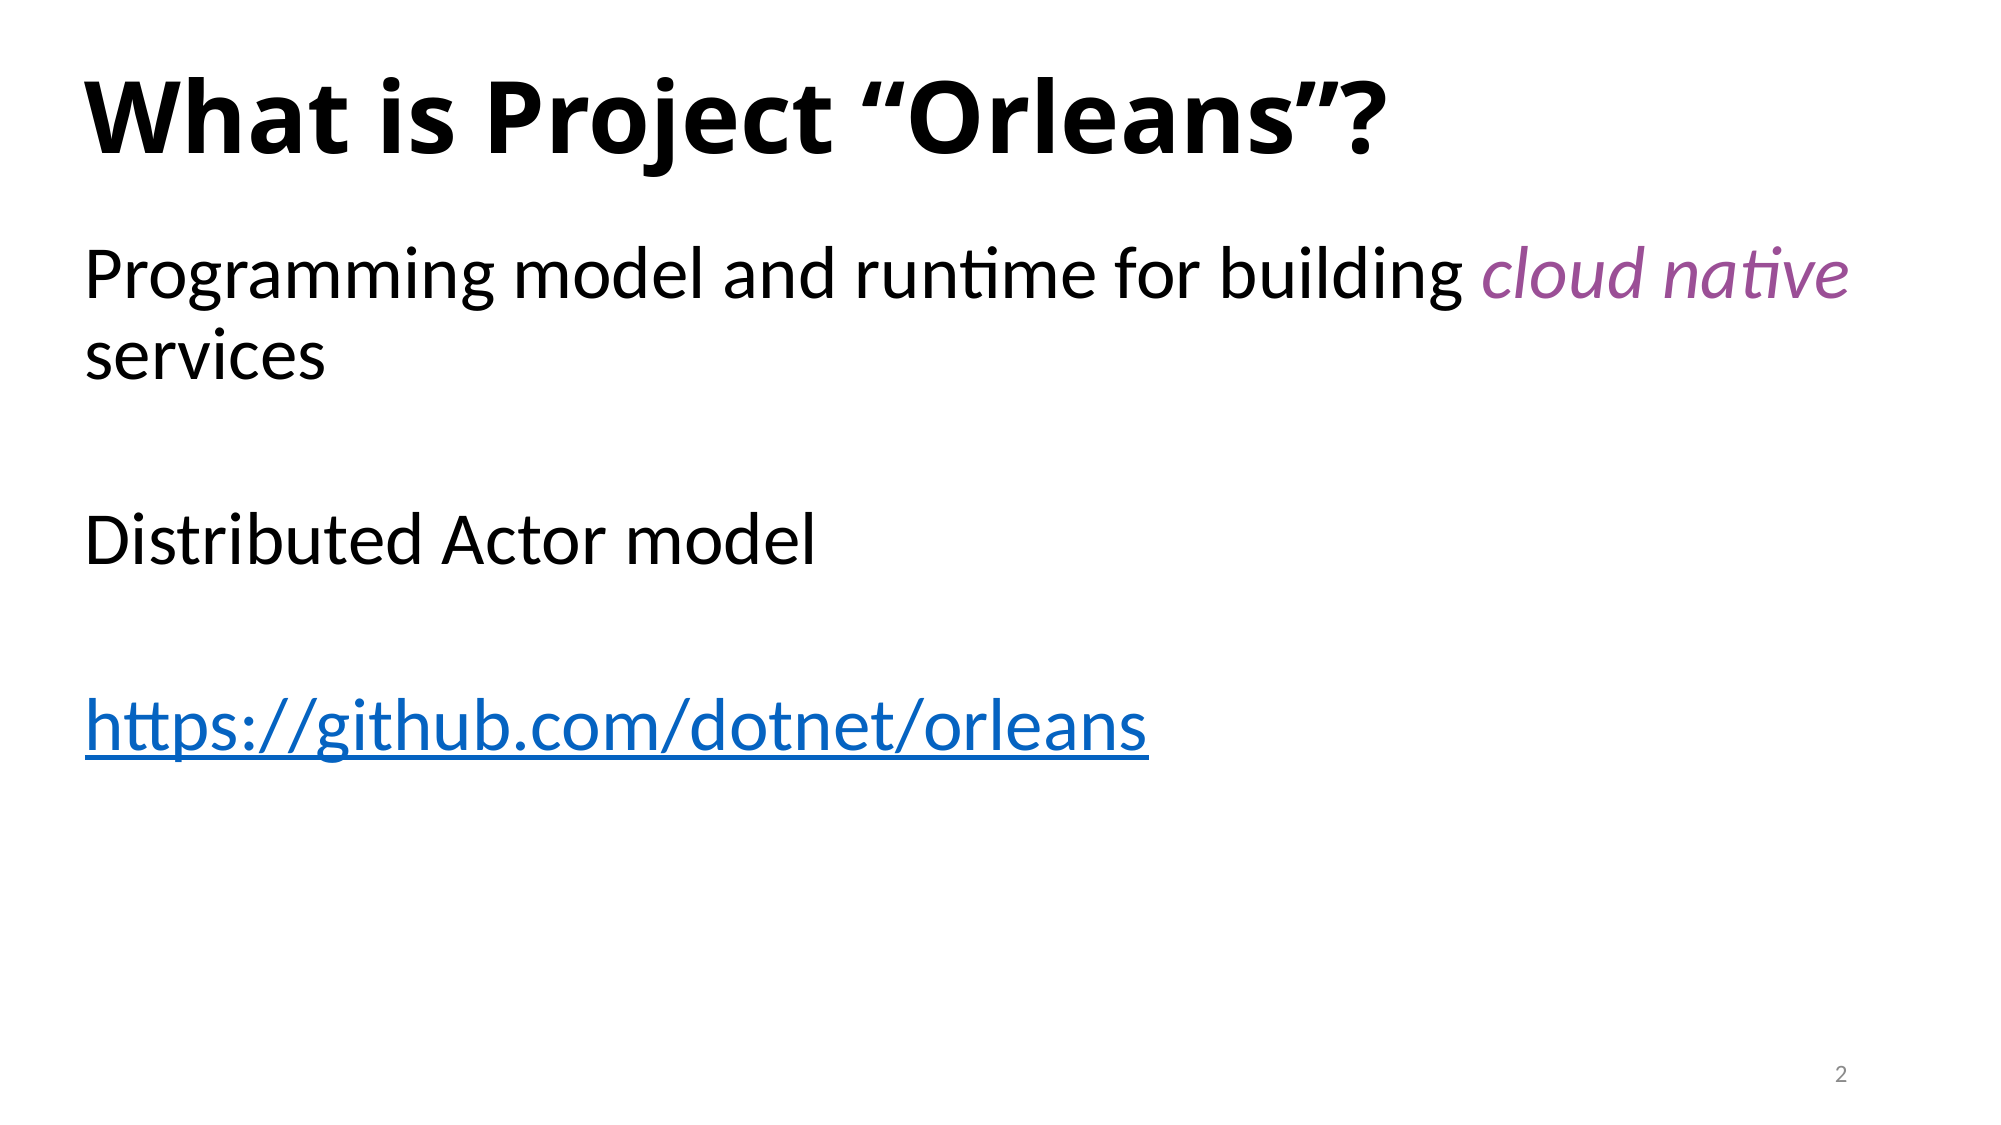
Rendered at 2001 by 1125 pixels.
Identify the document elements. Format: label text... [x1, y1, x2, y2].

title What is Project “Orleans”? [69, 47, 1982, 196]
list Programming model and runtime for building cloud native services Distributed Actor model https://github.com/dotnet/orleans [69, 226, 1960, 780]
slide_number 2 [1412, 1042, 1863, 1103]
